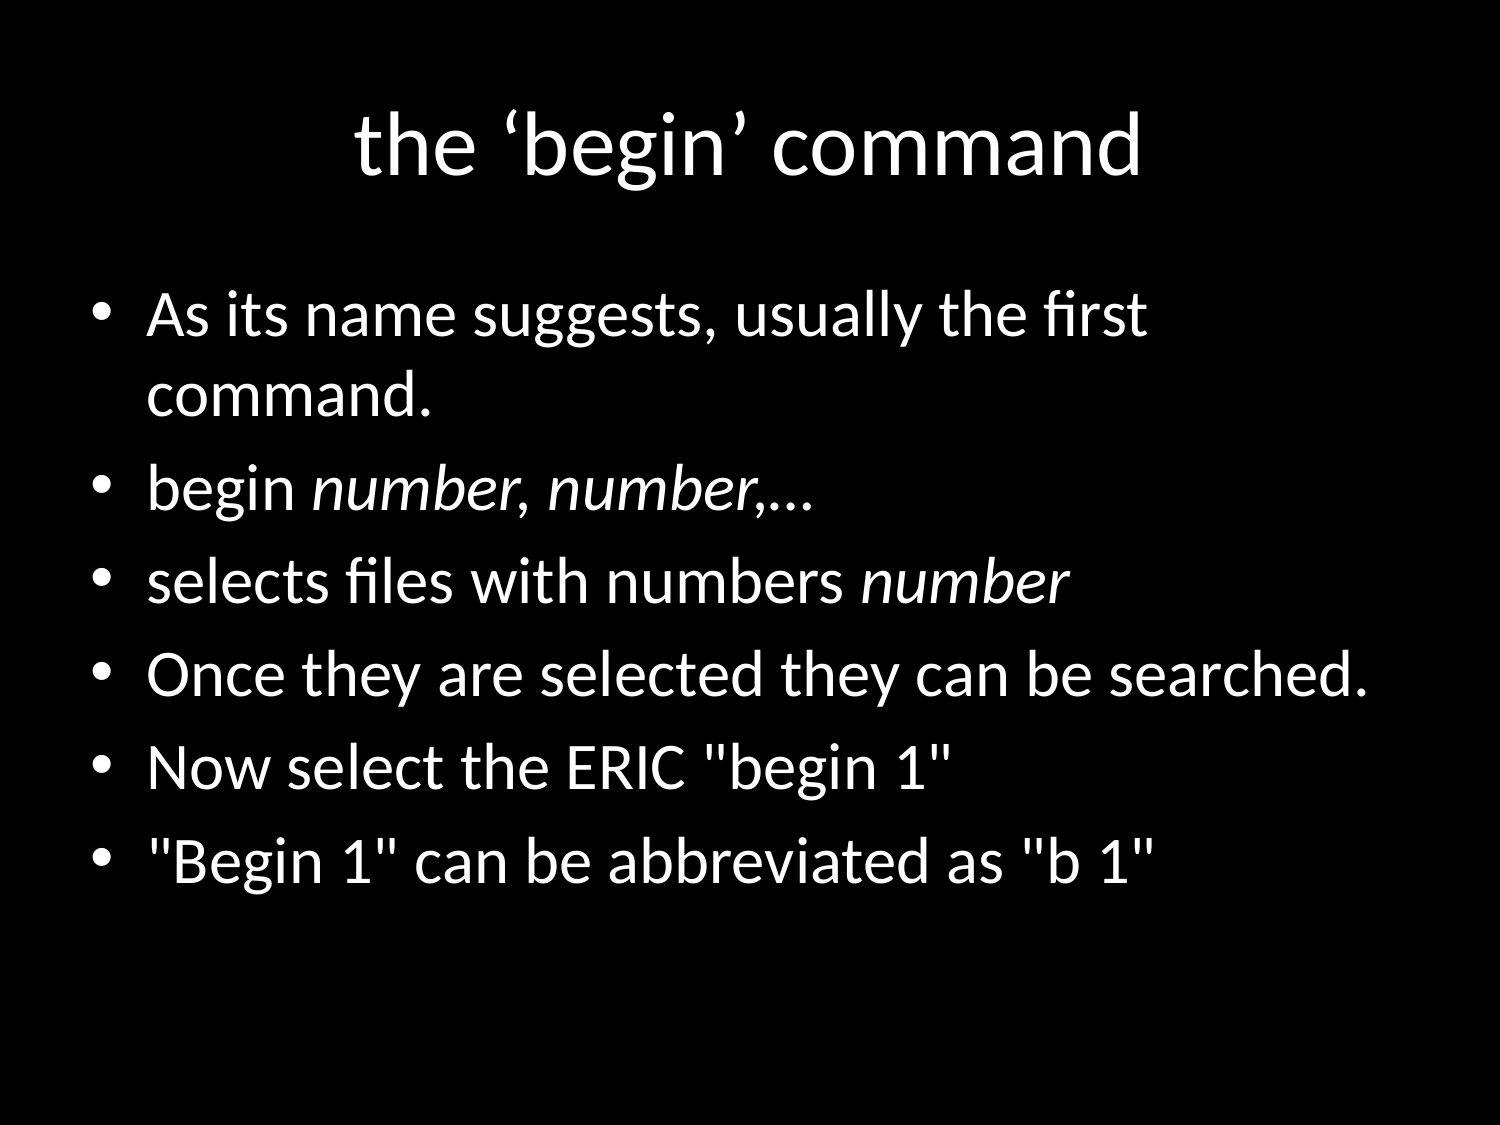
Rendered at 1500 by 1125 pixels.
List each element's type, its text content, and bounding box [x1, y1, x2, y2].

list As its name suggests, usually the first command. begin number, number,… selects files with numbers number Once they are selected they can be searched. Now select the ERIC "begin 1" "Begin 1" can be abbreviated as "b 1" [74, 262, 1426, 1006]
title the ‘begin’ command [74, 44, 1426, 233]
